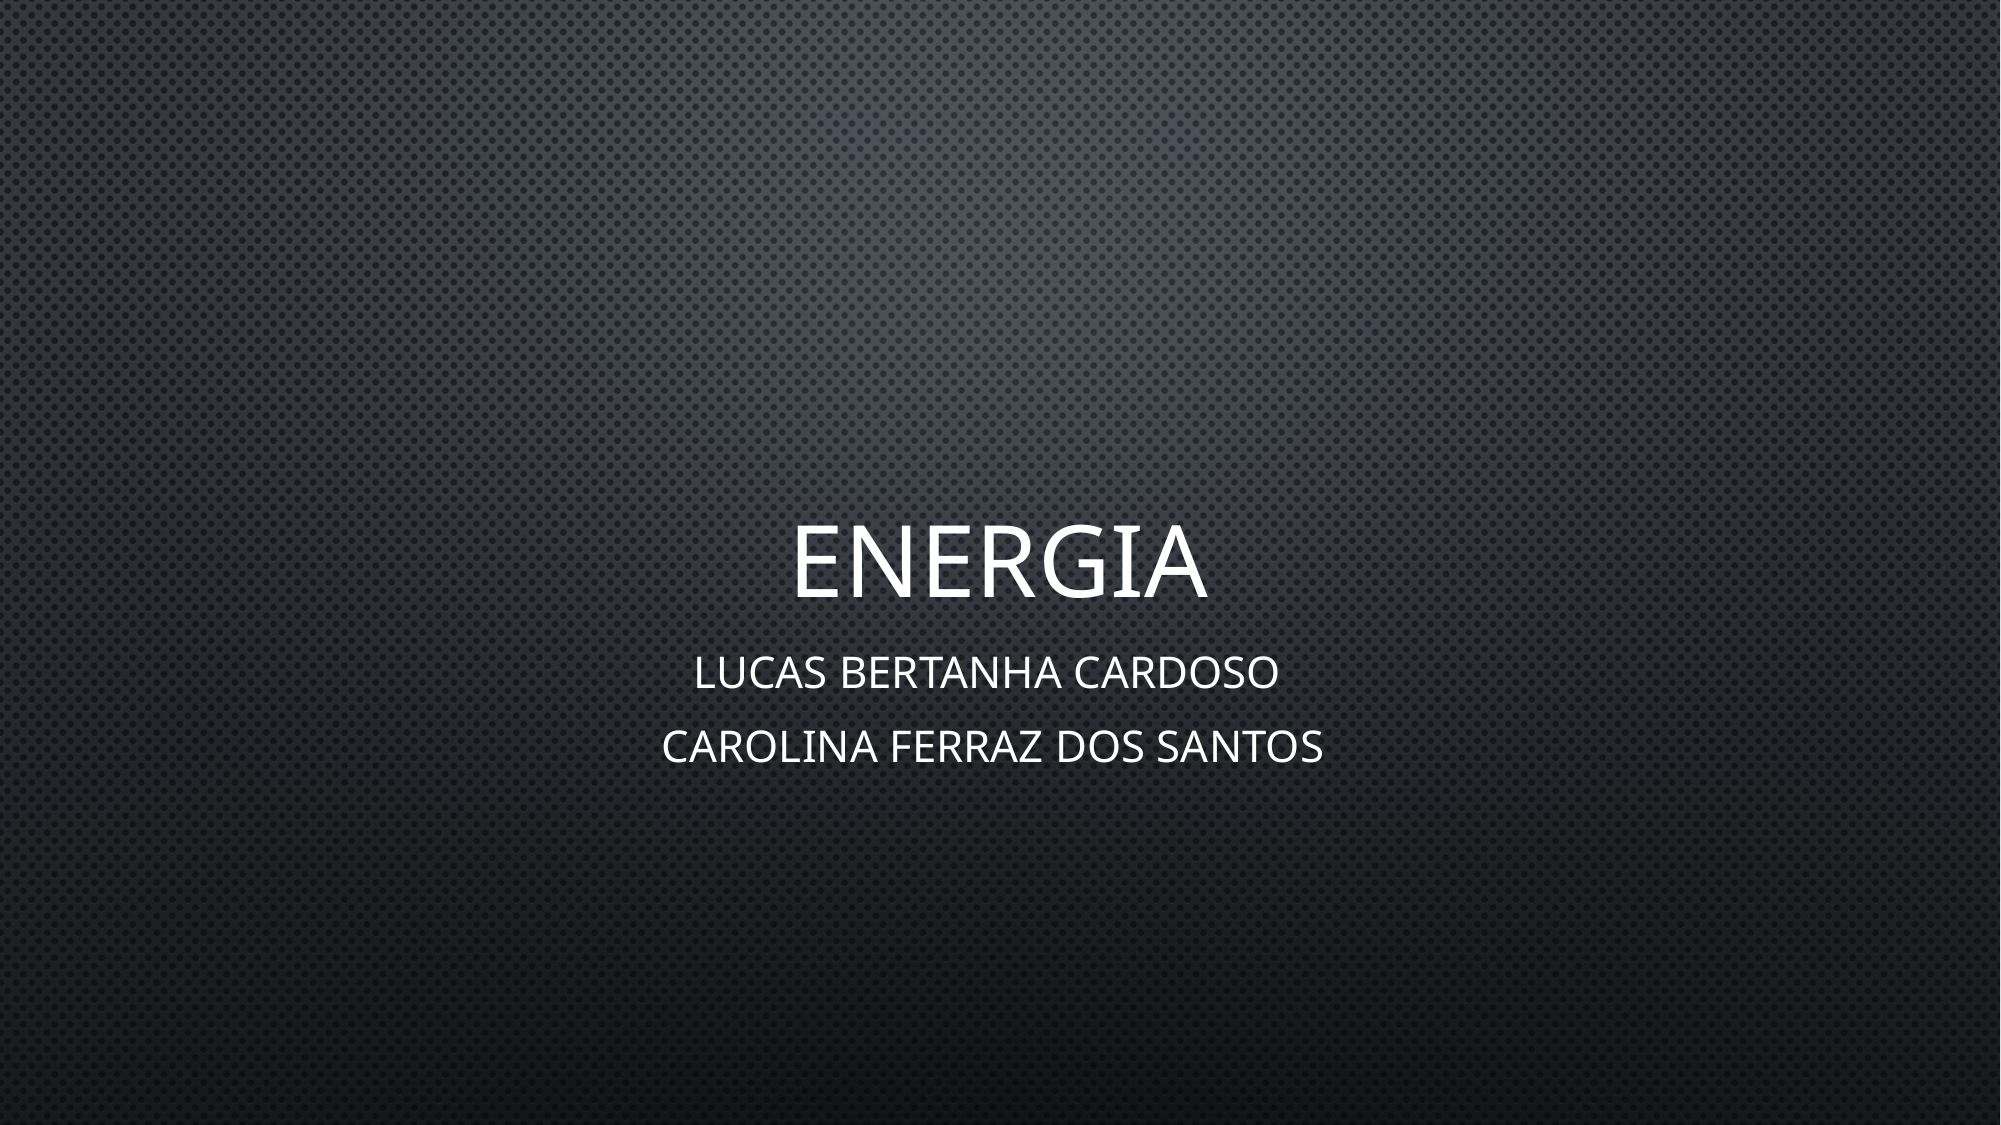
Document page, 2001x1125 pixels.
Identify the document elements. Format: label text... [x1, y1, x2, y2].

title Energia [287, 99, 1711, 625]
subtitle Lucas Bertanha Cardoso Carolina Ferraz dos Santos [287, 637, 1711, 950]
